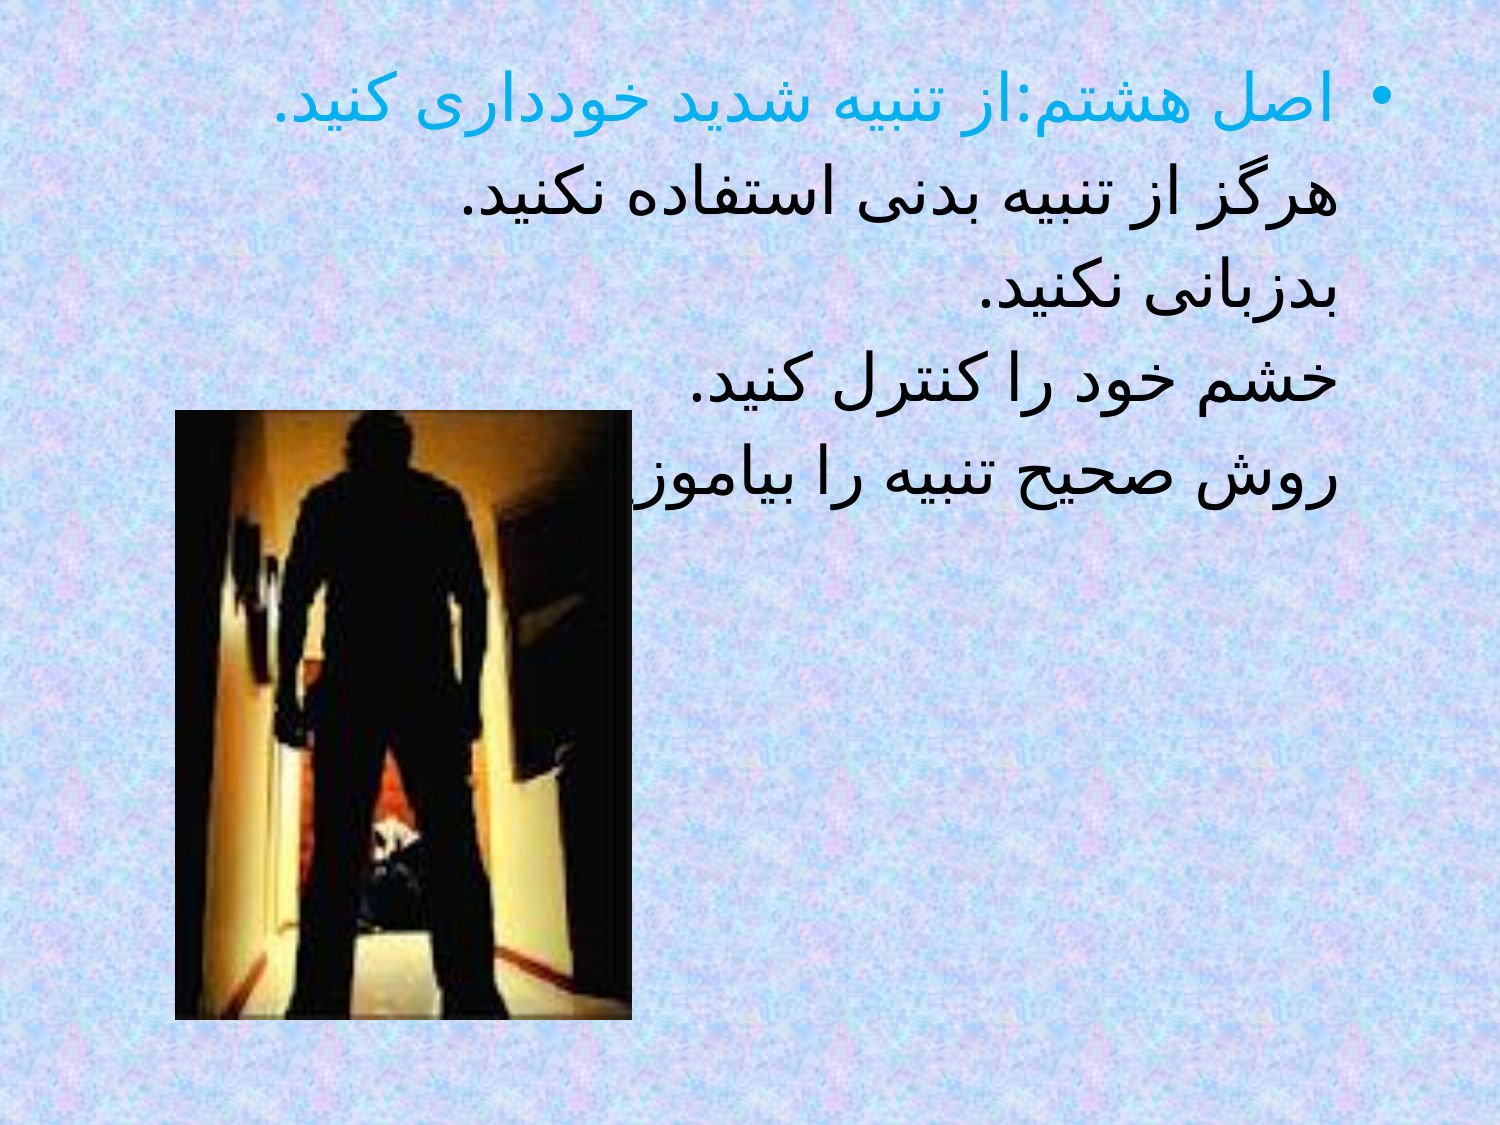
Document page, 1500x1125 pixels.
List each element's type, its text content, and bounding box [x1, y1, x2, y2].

list اصل هشتم:از تنبیه شدید خودداری کنید. هرگز از تنبیه بدنی استفاده نکنید. بدزبانی نکنید. خشم خود را کنترل کنید. روش صحیح تنبیه را بیاموزید. [58, 46, 1409, 1125]
picture [175, 409, 633, 1020]
picture [0, 0, 1500, 1125]
